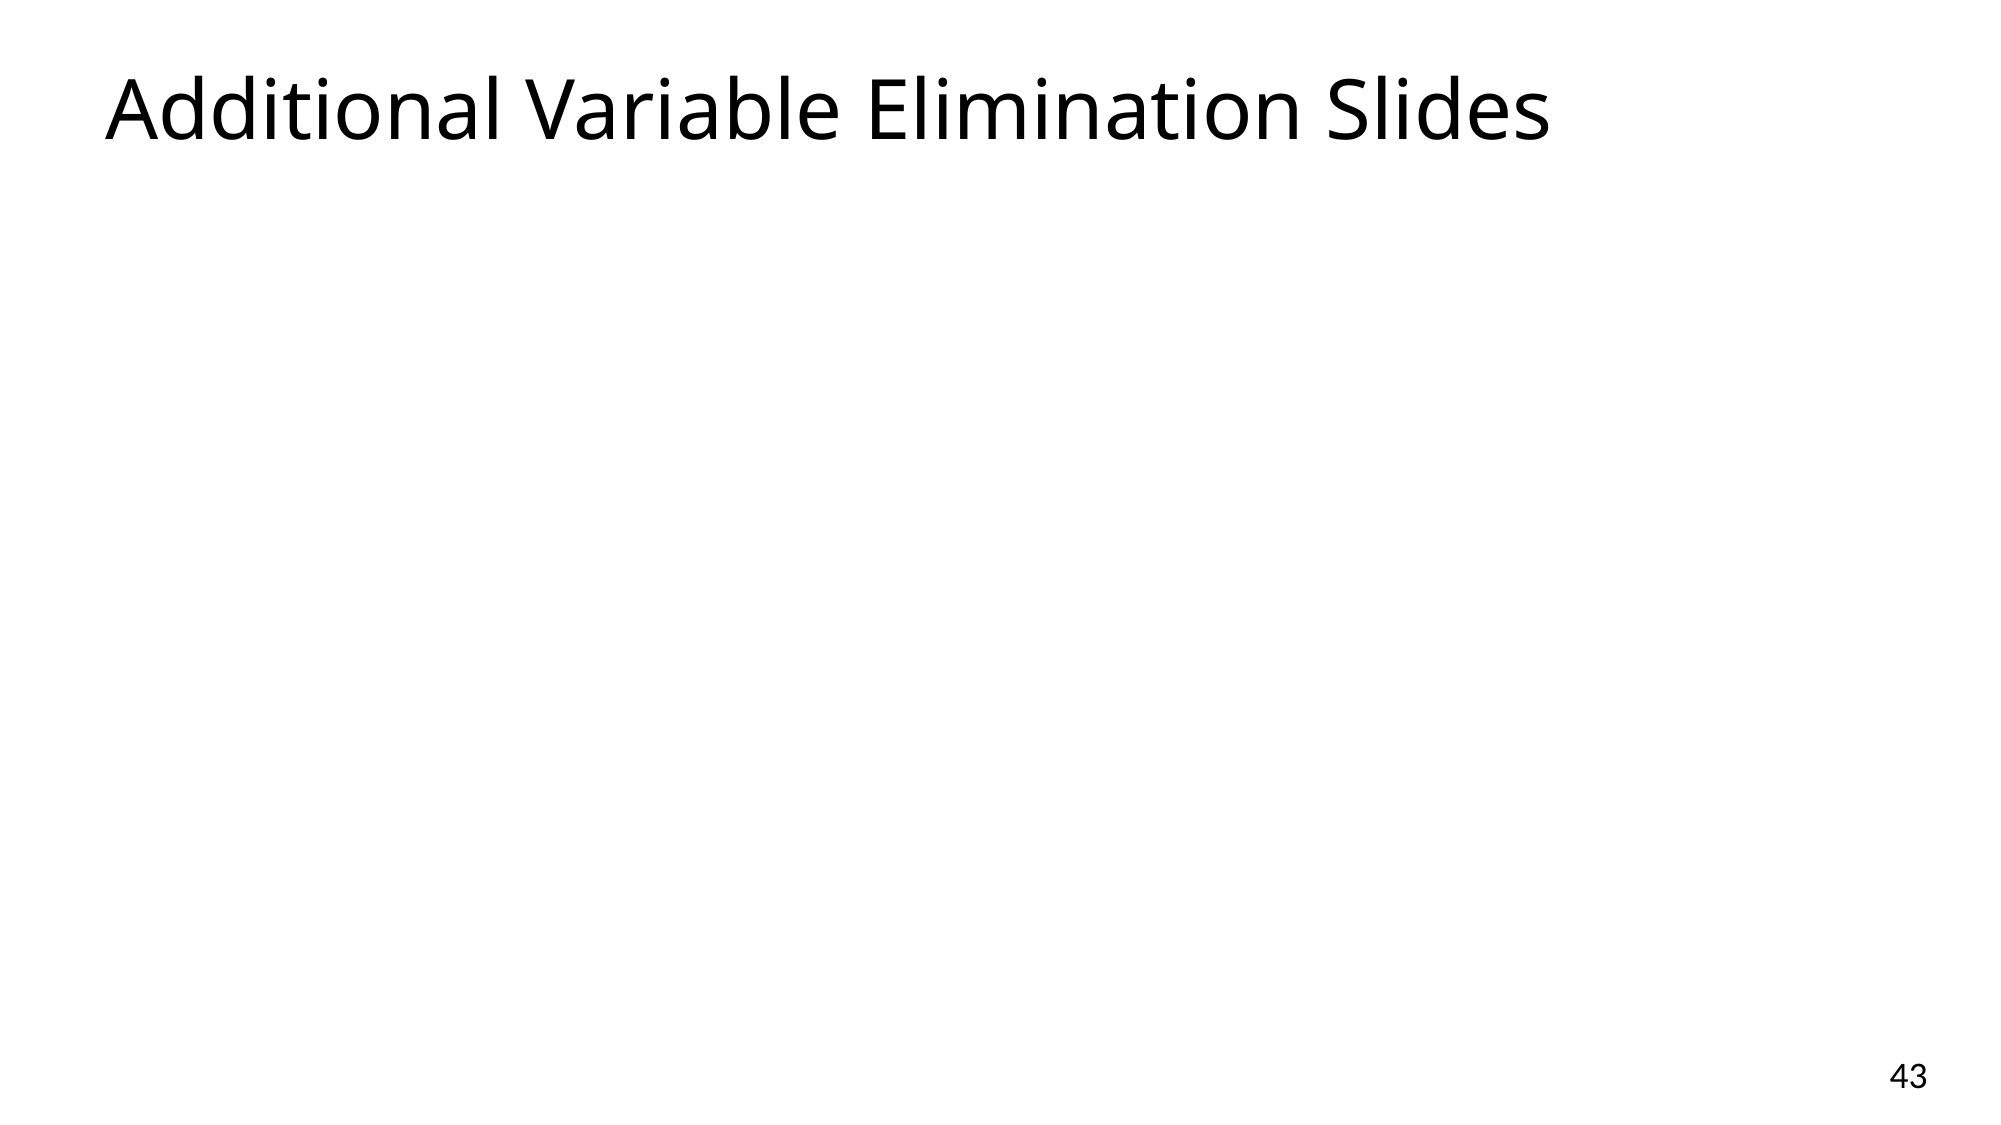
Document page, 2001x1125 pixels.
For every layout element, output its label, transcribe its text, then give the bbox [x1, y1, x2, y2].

slide_number 43 [1492, 1043, 1943, 1104]
title Additional Variable Elimination Slides [90, 60, 1816, 164]
